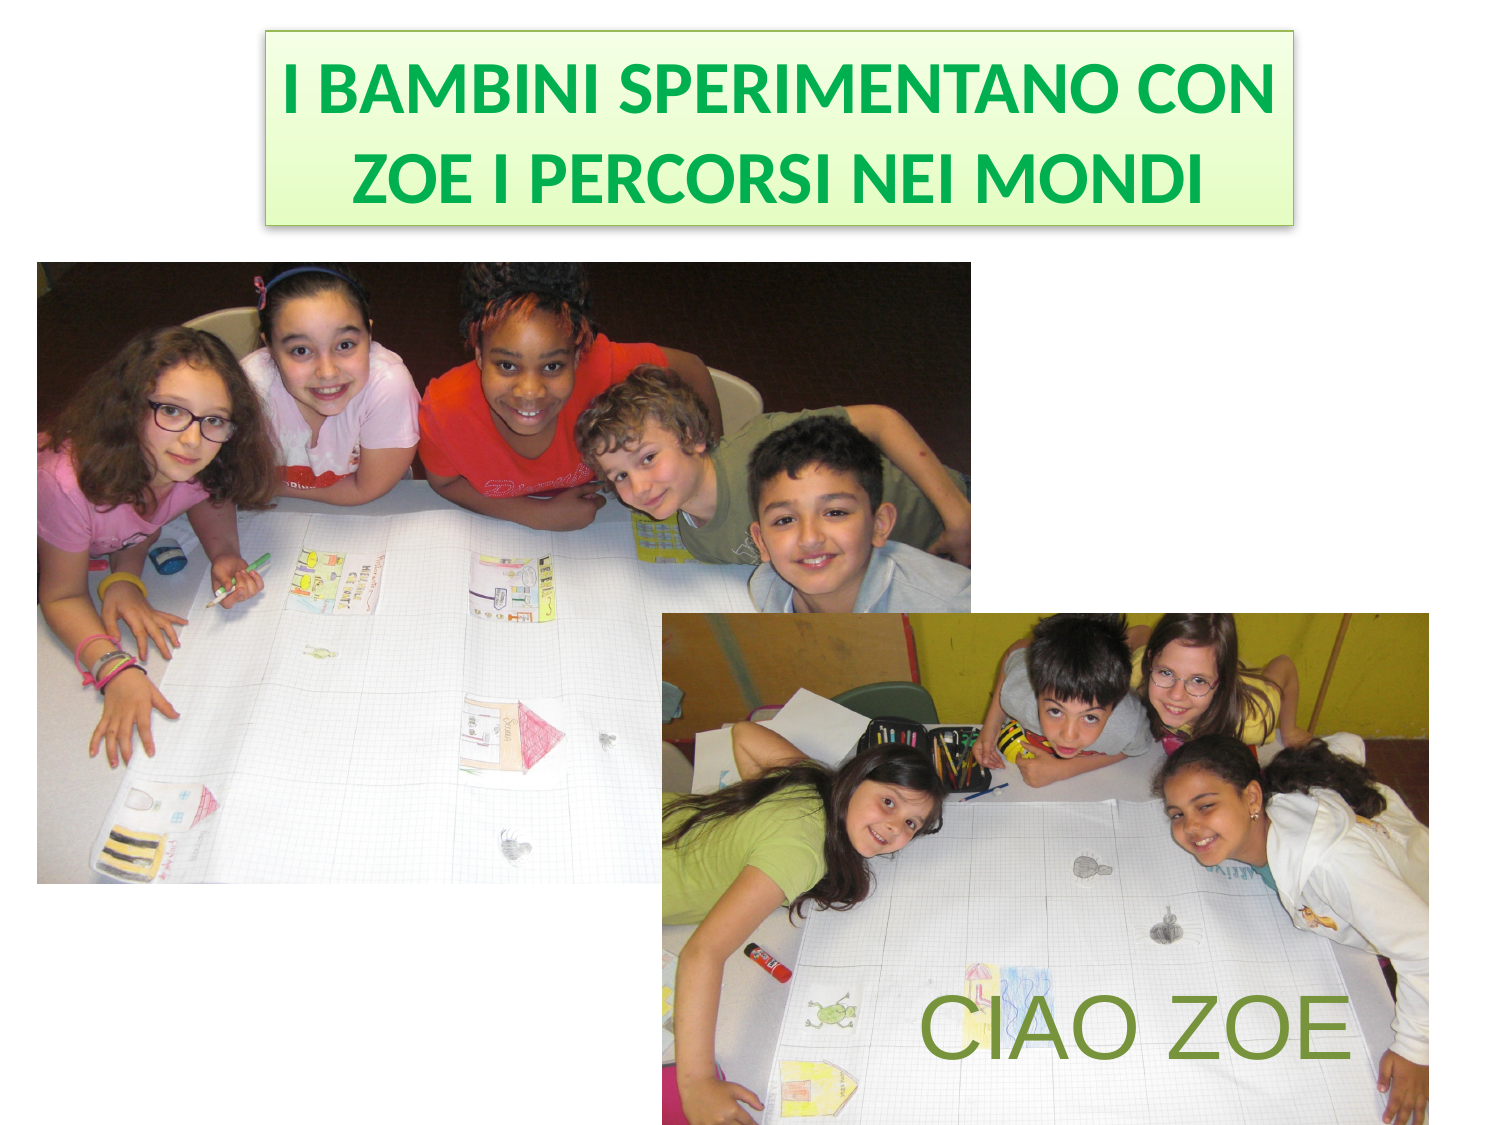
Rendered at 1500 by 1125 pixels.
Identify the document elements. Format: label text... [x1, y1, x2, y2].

picture [37, 262, 1430, 1125]
text_box I BAMBINI SPERIMENTANO CON ZOE I PERCORSI NEI MONDI [265, 30, 1294, 226]
